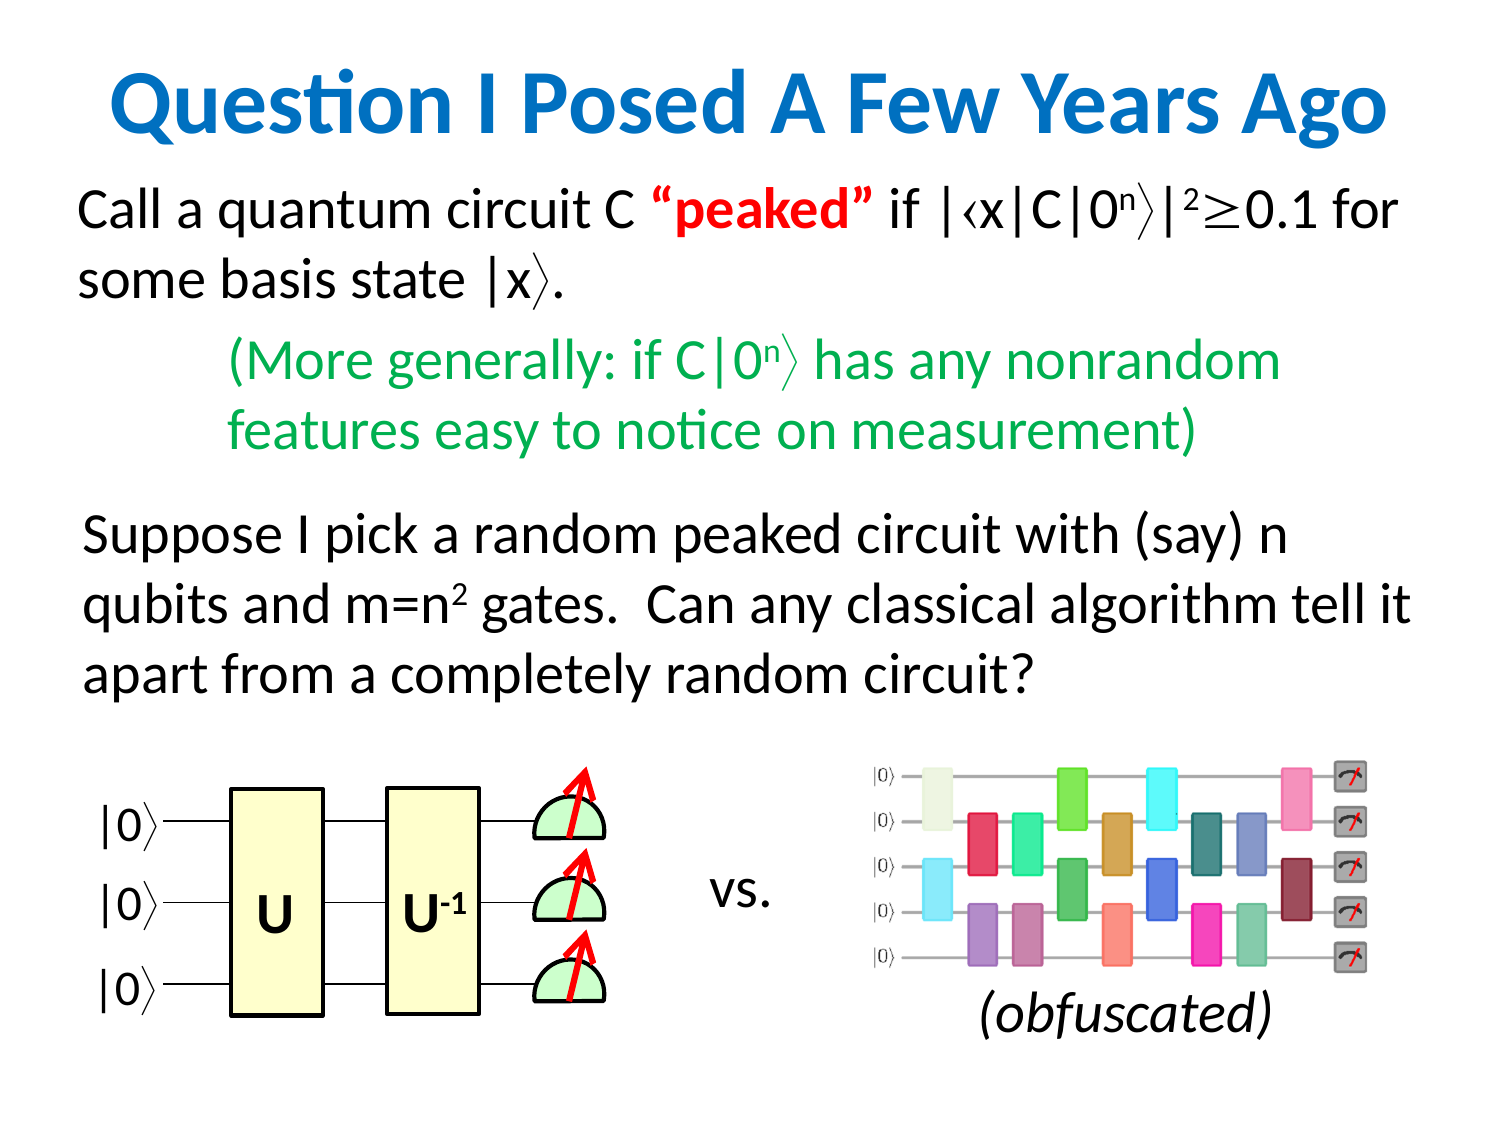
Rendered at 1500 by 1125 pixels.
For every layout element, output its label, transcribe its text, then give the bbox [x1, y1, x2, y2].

text_box (obfuscated) [963, 1013, 1317, 1043]
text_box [67, 766, 605, 1032]
title Question I Posed A Few Years Ago [55, 16, 1445, 179]
text_box Call a quantum circuit C “peaked” if |x|C|0n|20.1 for some basis state |x. (More generally: if C|0n has any nonrandom features easy to notice on measurement) [62, 162, 1438, 238]
text_box Suppose I pick a random peaked circuit with (say) n qubits and m=n2 gates. Can any classical algorithm tell it apart from a completely random circuit? [67, 487, 1443, 563]
text_box vs. [695, 841, 817, 917]
picture [850, 736, 1389, 1006]
